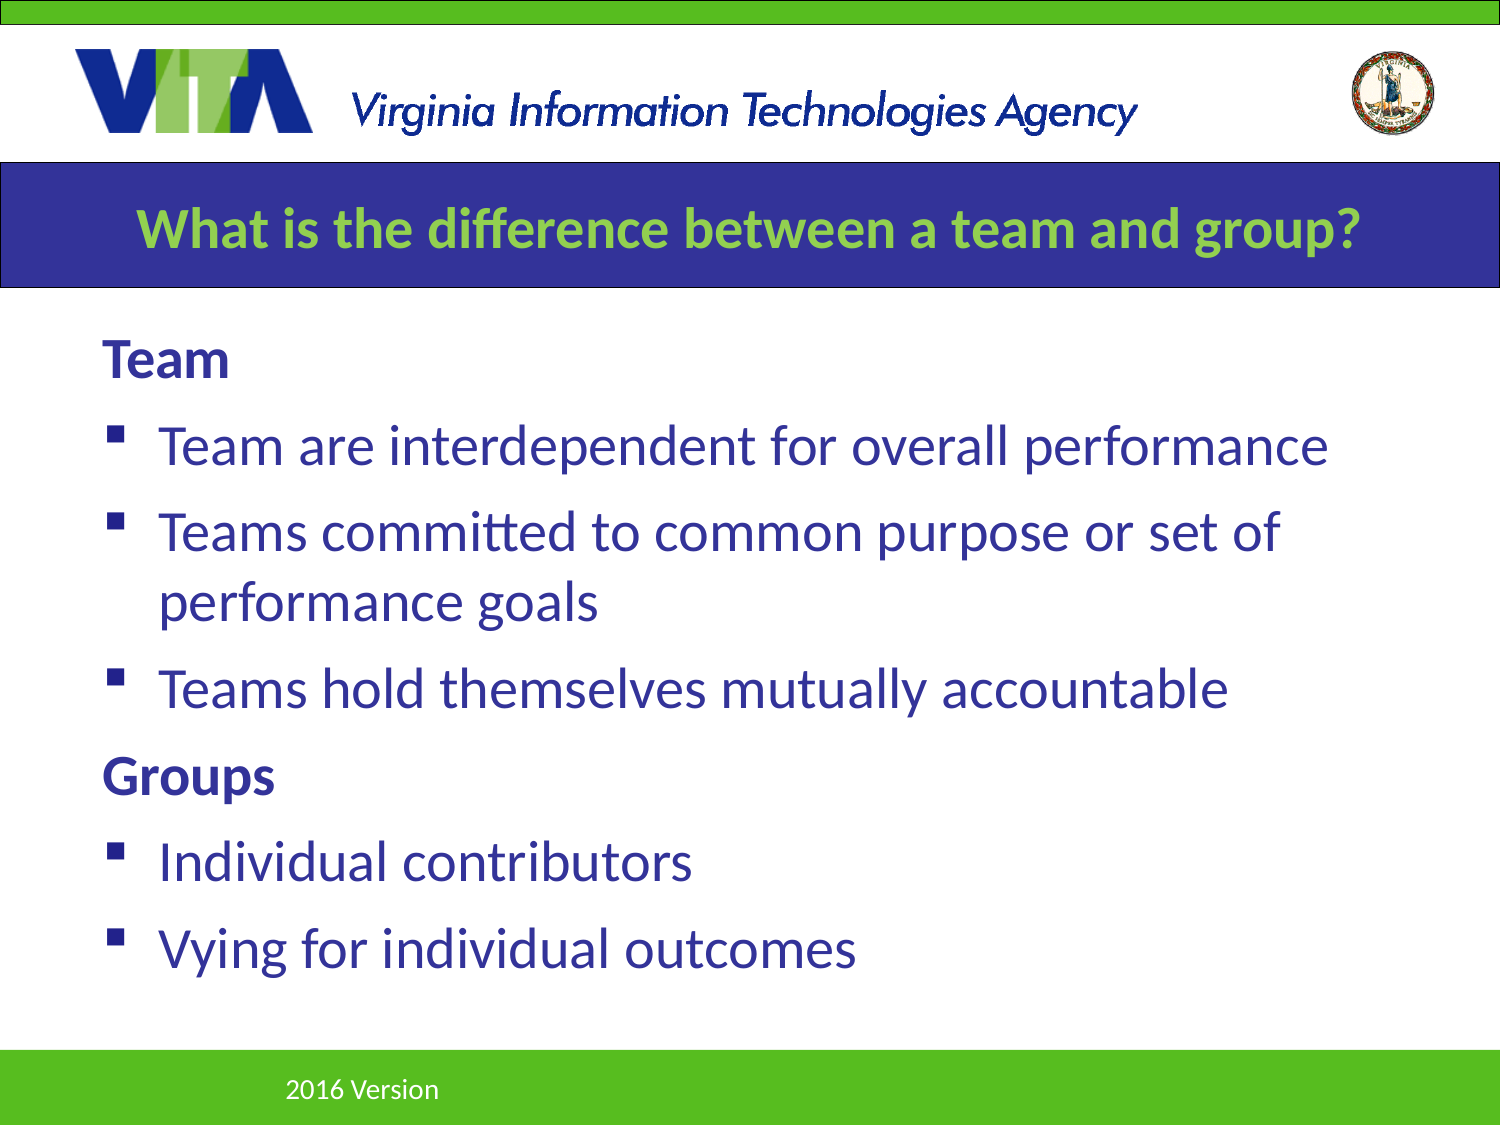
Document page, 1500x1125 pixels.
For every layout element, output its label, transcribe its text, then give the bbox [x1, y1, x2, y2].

list Team Team are interdependent for overall performance Teams committed to common purpose or set of performance goals Teams hold themselves mutually accountable Groups Individual contributors Vying for individual outcomes [87, 312, 1451, 1013]
title What is the difference between a team and group? [37, 162, 1463, 288]
picture [75, 49, 313, 133]
picture [1350, 49, 1437, 138]
footer 2016 Version [87, 1050, 638, 1125]
picture [324, 77, 1138, 137]
